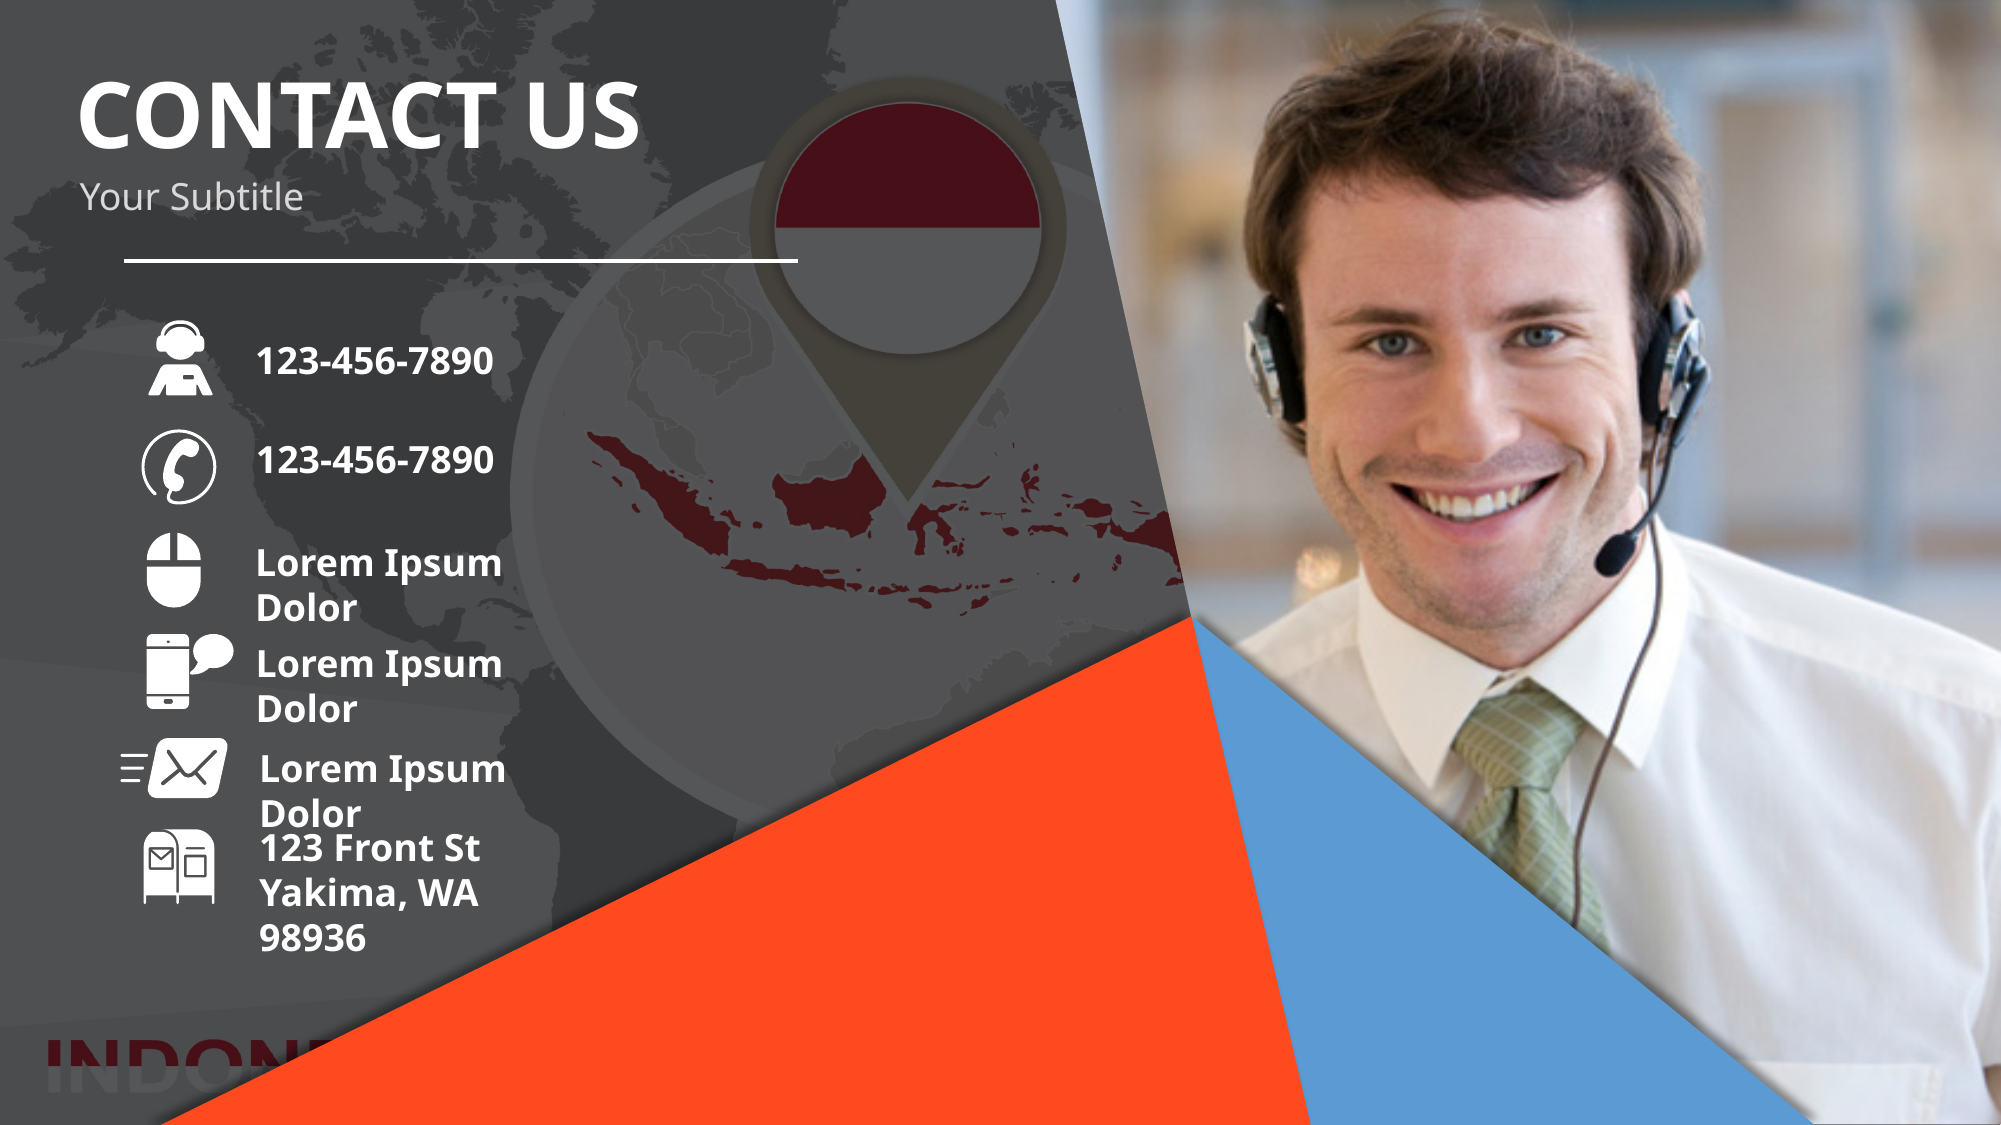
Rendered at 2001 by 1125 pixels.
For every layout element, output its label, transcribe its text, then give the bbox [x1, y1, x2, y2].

text_box [146, 532, 171, 561]
text_box Lorem Ipsum Dolor [240, 531, 586, 632]
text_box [120, 737, 228, 798]
text_box [177, 532, 201, 561]
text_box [60, 49, 1020, 227]
text_box [146, 566, 201, 608]
text_box [1195, 617, 1817, 1125]
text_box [146, 633, 234, 709]
text_box [158, 614, 1312, 1125]
text_box Lorem Ipsum Dolor [244, 737, 590, 816]
text_box 123 Front St Yakima, WA 98936 [244, 816, 590, 967]
text_box Lorem Ipsum Dolor [240, 632, 586, 738]
text_box [1054, 0, 2000, 1125]
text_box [143, 829, 215, 905]
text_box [148, 320, 213, 396]
text_box 123-456-7890 [240, 329, 541, 390]
text_box 123-456-7890 [241, 428, 541, 489]
text_box [141, 429, 217, 505]
